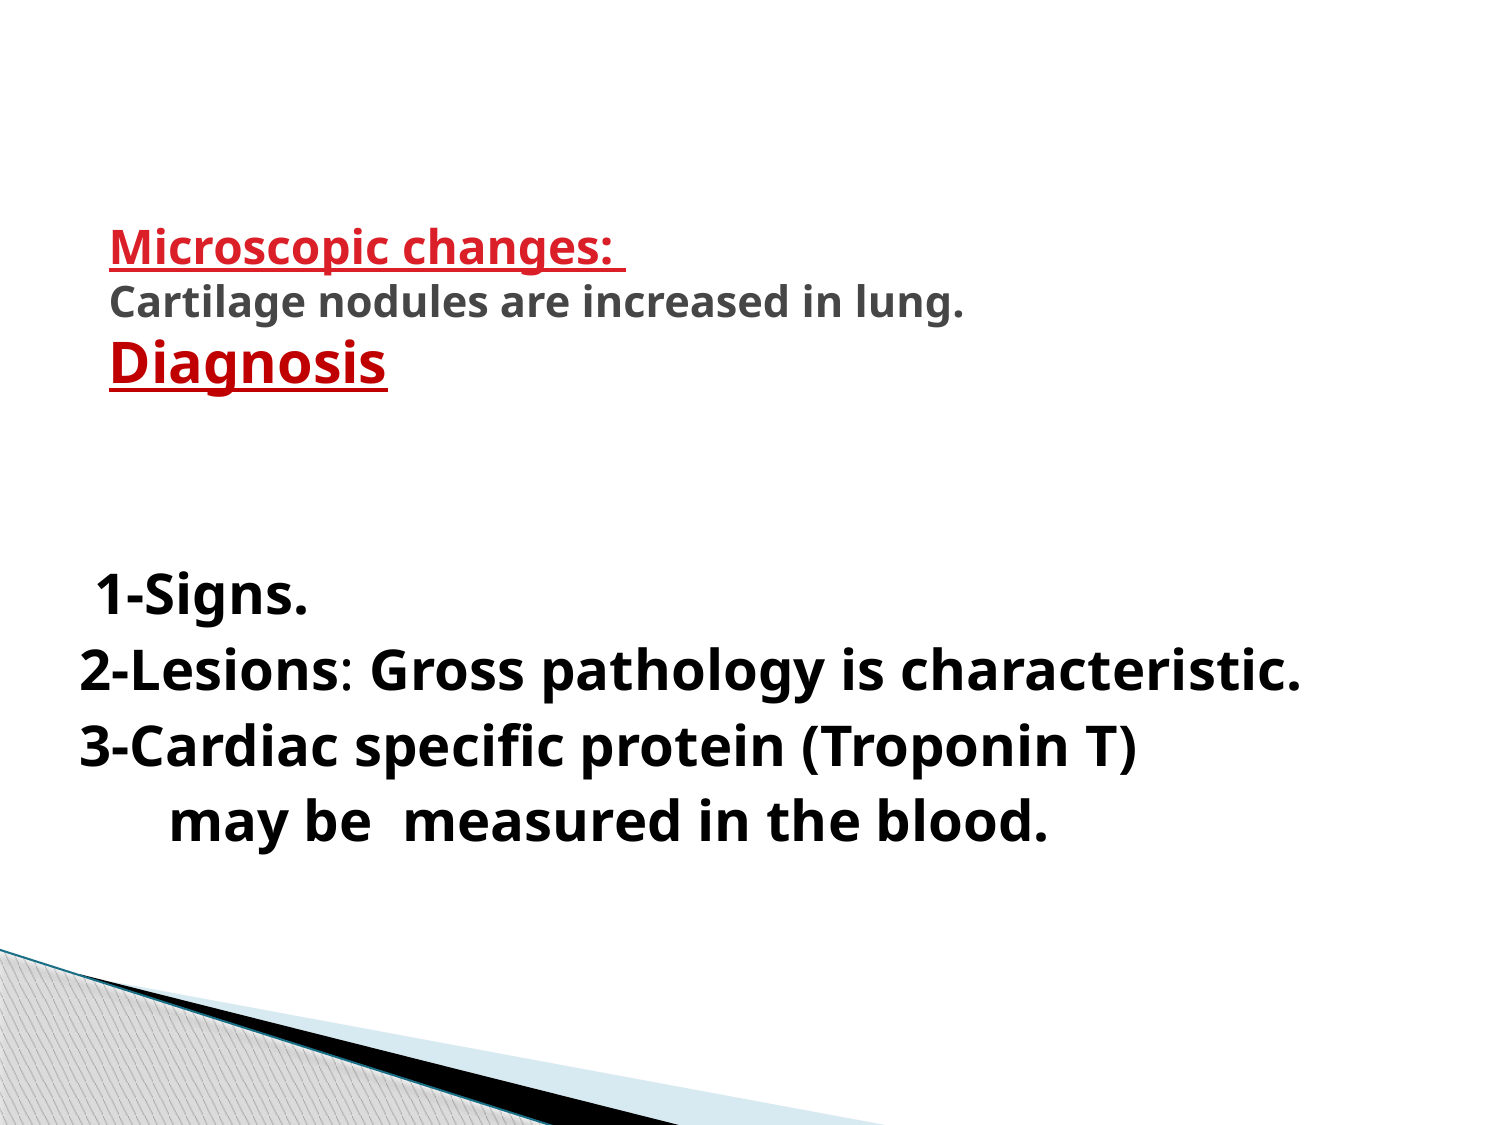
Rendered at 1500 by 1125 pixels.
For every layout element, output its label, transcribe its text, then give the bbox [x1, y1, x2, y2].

list 1-Signs. 2-Lesions: Gross pathology is characteristic. 3-Cardiac specific protein (Troponin T) may be measured in the blood. [46, 550, 1425, 986]
title Microscopic changes: Cartilage nodules are increased in lung. Diagnosis [93, 70, 1425, 457]
